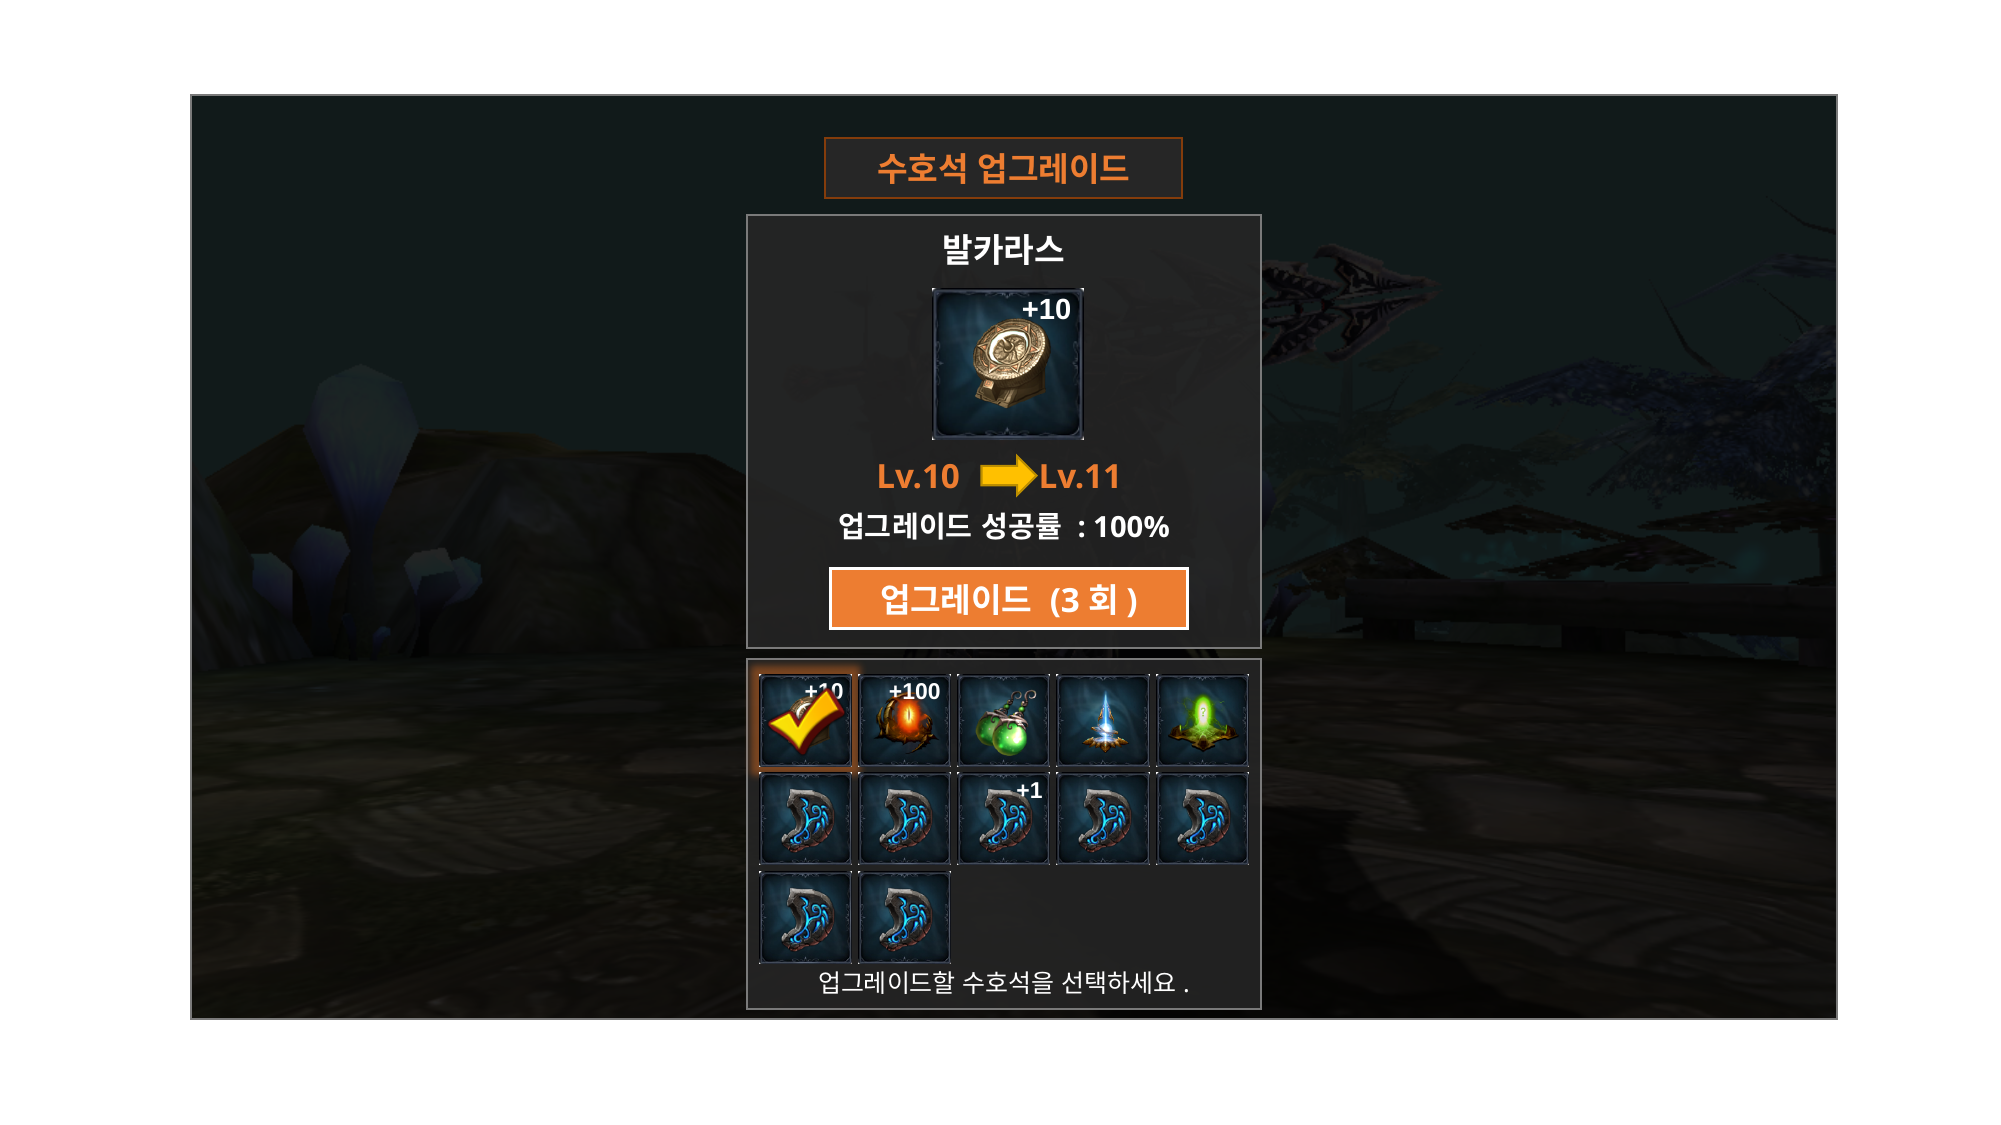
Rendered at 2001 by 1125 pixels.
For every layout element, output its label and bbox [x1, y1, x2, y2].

text_box [191, 94, 1837, 1020]
